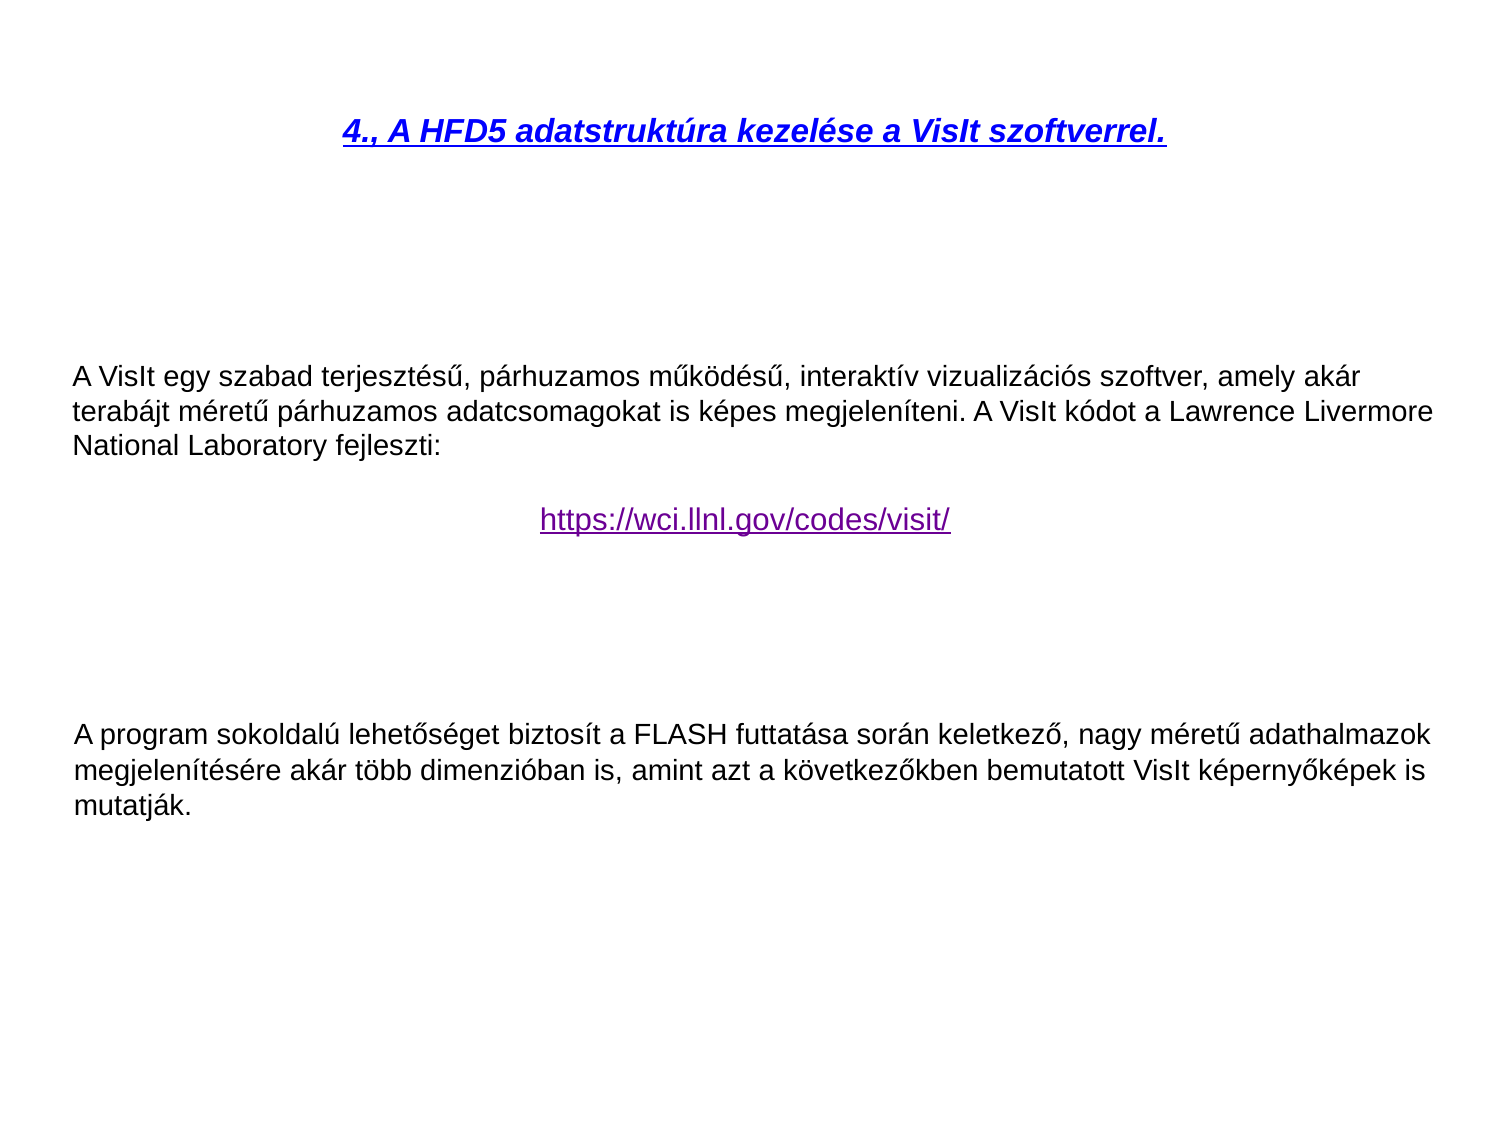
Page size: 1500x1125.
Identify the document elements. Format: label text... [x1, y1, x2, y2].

text_box 4., A HFD5 adatstruktúra kezelése a VisIt szoftverrel. A VisIt egy szabad terjesztésű, párhuzamos működésű, interaktív vizualizációs szoftver, amely akár terabájt méretű párhuzamos adatcsomagokat is képes megjeleníteni. A VisIt kódot a Lawrence Livermore National Laboratory fejleszti: [57, 102, 1453, 674]
text_box https://wci.llnl.gov/codes/visit/ [524, 491, 976, 614]
text_box A program sokoldalú lehetőséget biztosít a FLASH futtatása során keletkező, nagy méretű adathalmazok megjelenítésére akár több dimenzióban is, amint azt a következőkben bemutatott VisIt képernyőképek is mutatják. [59, 708, 1477, 921]
